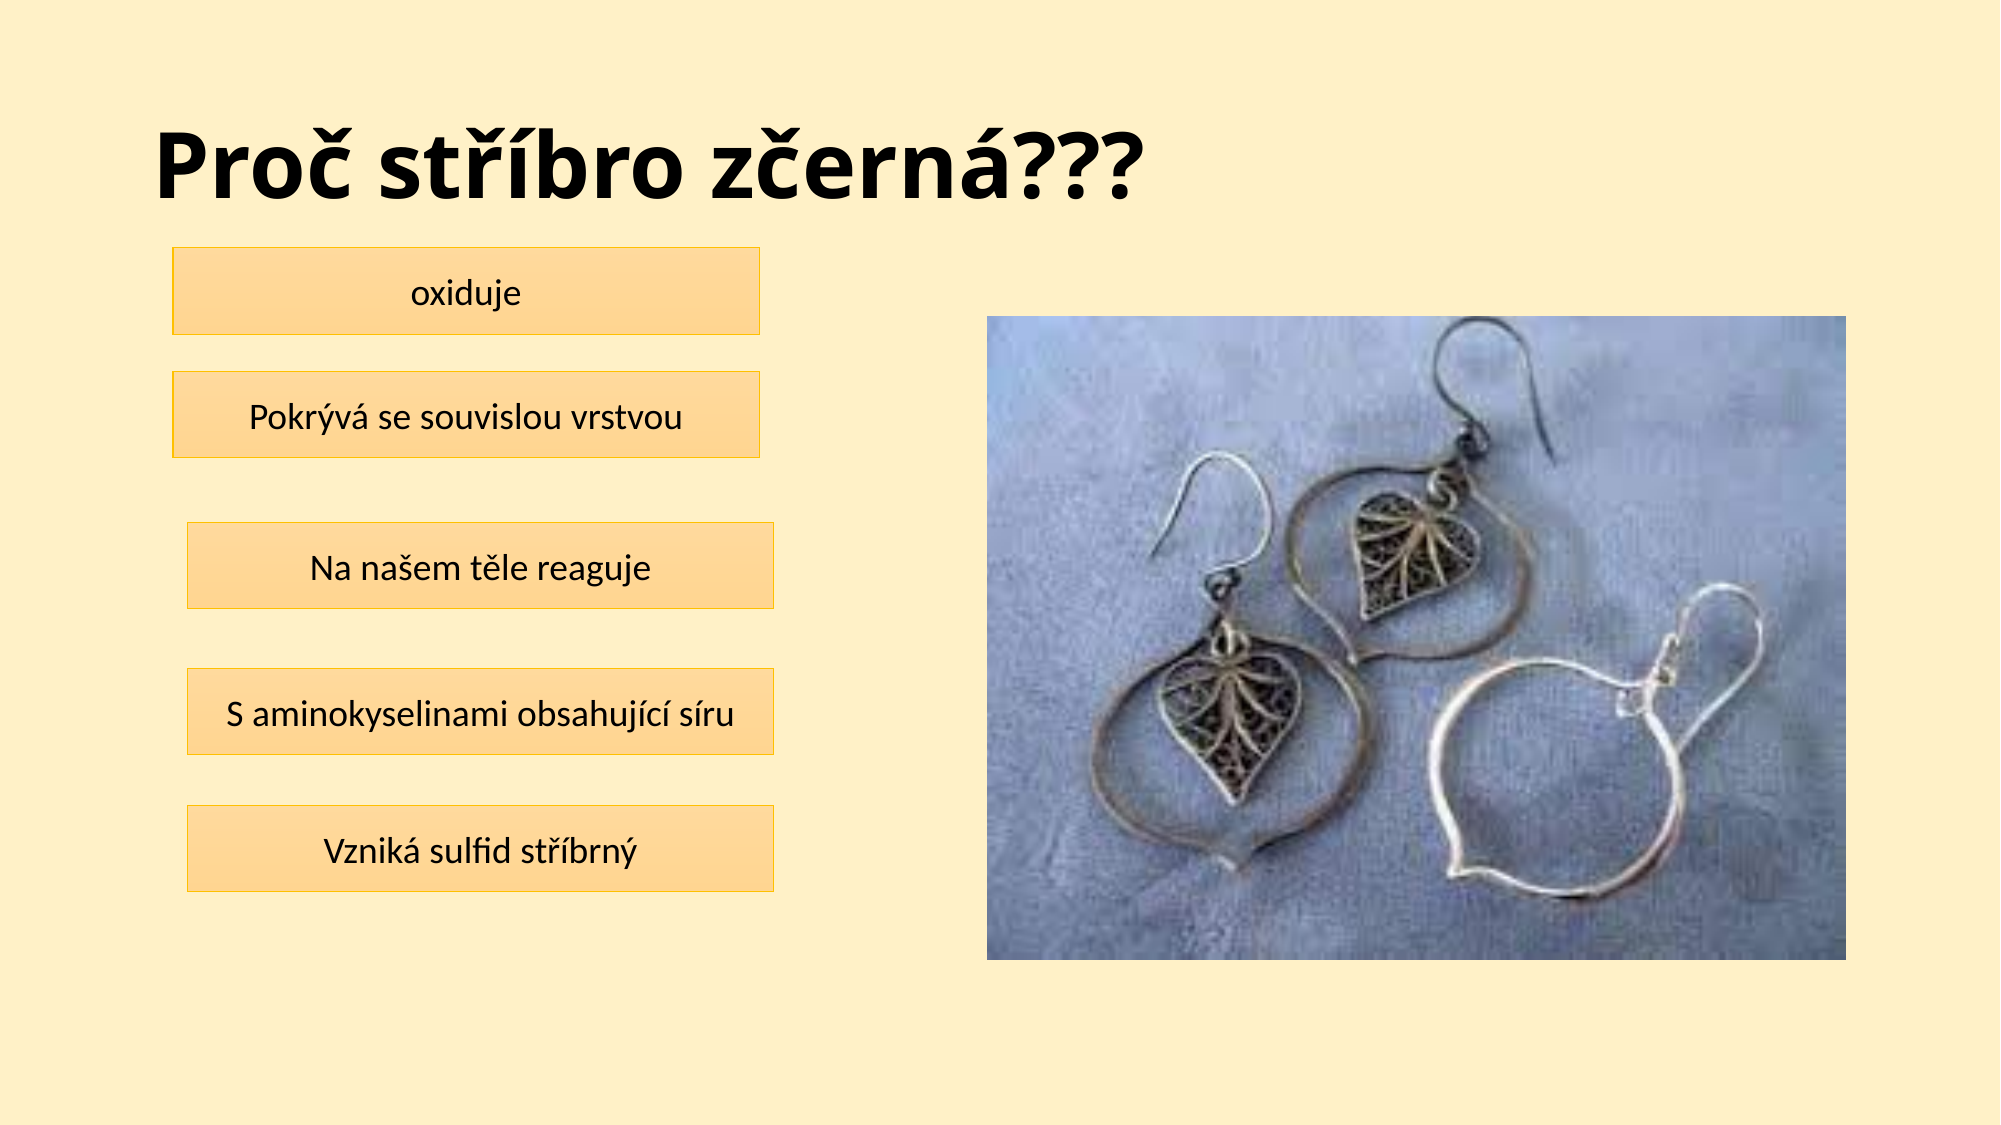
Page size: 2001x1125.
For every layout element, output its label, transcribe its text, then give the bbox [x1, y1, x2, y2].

text_box oxiduje [172, 247, 760, 335]
text_box Na našem těle reaguje [187, 522, 774, 609]
text_box Pokrývá se souvislou vrstvou [172, 371, 760, 458]
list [987, 316, 1846, 960]
text_box S aminokyselinami obsahující síru [187, 668, 774, 755]
text_box Vzniká sulfid stříbrný [187, 805, 774, 892]
title Proč stříbro zčerná??? [137, 59, 1863, 278]
